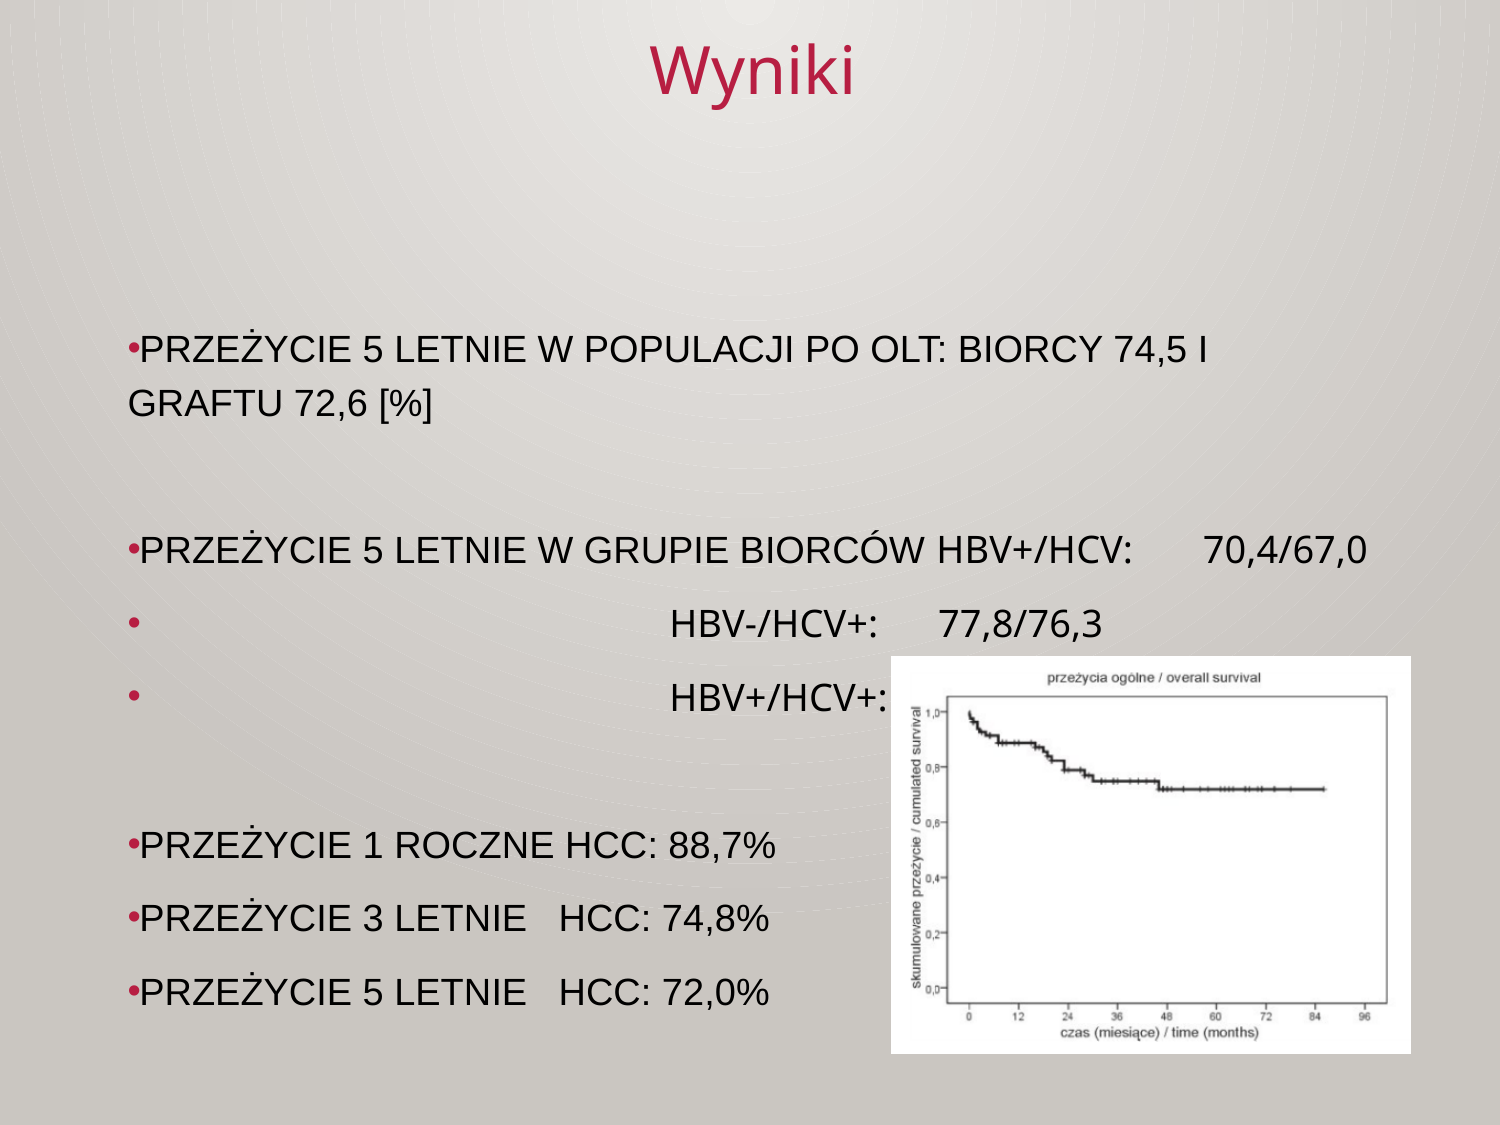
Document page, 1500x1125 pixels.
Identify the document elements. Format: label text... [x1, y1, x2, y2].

picture [891, 656, 1411, 1054]
footer [393, 54, 900, 105]
subtitle Przeżycie 5 letnie w populacji po OLT: biorcy 74,5 i graftu 72,6 [%] Przeżycie 5 letnie w grupie biorców HBV+/HCV: 70,4/67,0 HBV-/HCV+: 77,8/76,3 HBV+/HCV+: 68,5/68,5 Przeżycie 1 roczne HCC: 88,7% Przeżycie 3 letnie HCC: 74,8% Przeżycie 5 letnie HCC: 72,0% [112, 299, 1388, 1075]
text_box Wyniki [147, 29, 1359, 207]
